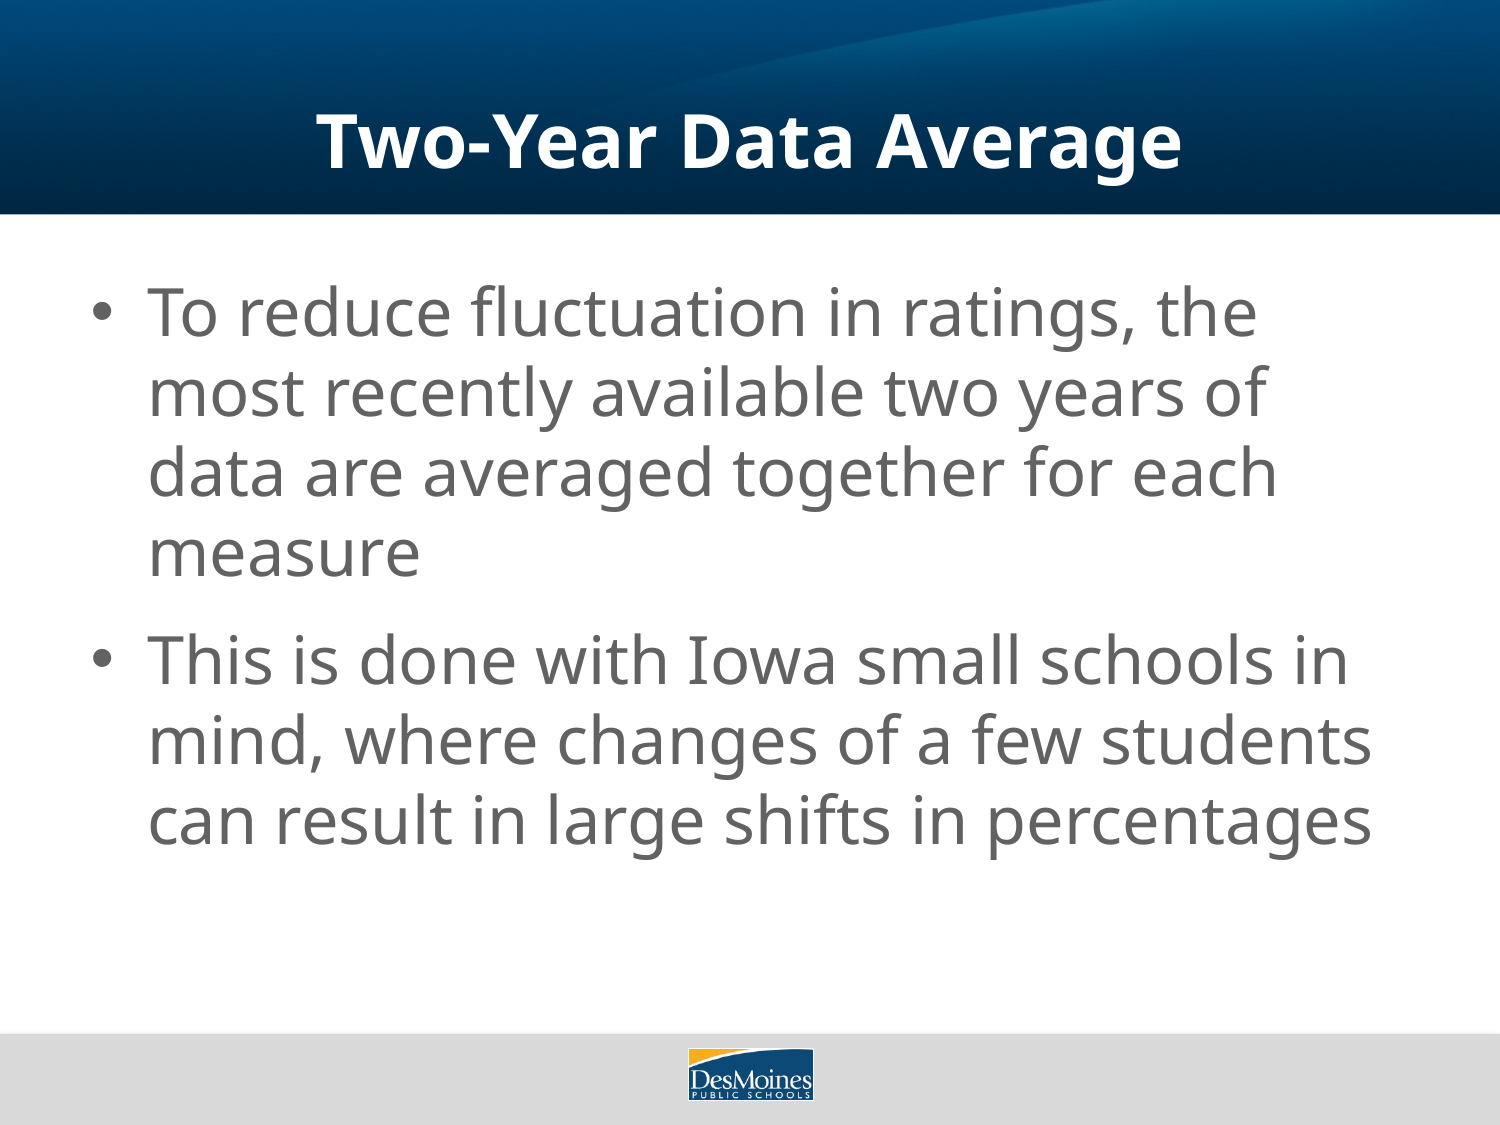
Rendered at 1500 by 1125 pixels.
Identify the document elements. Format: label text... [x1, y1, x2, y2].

list To reduce fluctuation in ratings, the most recently available two years of data are averaged together for each measure This is done with Iowa small schools in mind, where changes of a few students can result in large shifts in percentages [75, 262, 1425, 1005]
title Two-Year Data Average [75, 45, 1425, 233]
picture [0, 0, 1500, 1033]
picture [689, 1049, 813, 1100]
